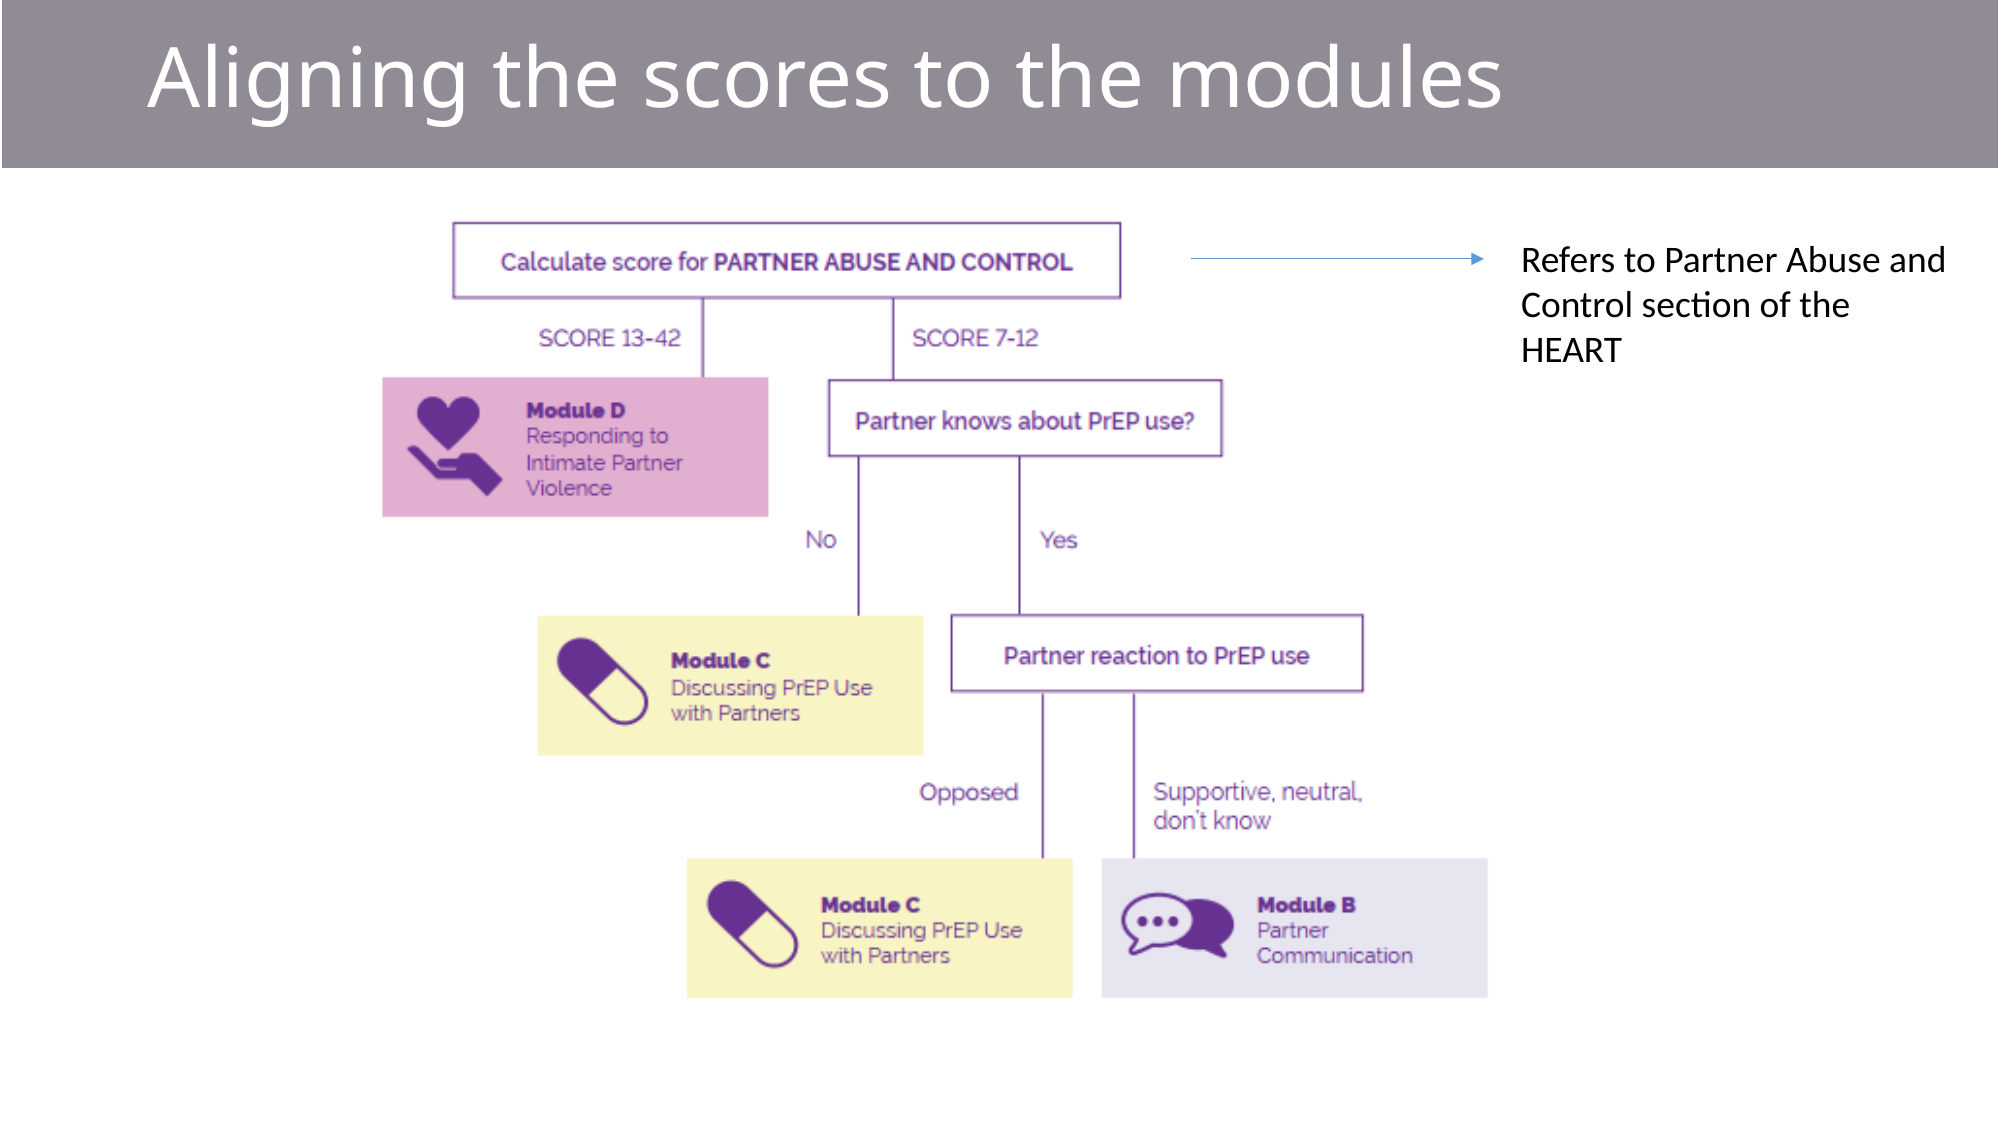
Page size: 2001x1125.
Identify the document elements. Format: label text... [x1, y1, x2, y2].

text_box Refers to Partner Abuse and Control section of the HEART [1506, 228, 1966, 378]
picture [317, 176, 1496, 1043]
title Aligning the scores to the modules [132, 0, 1858, 170]
